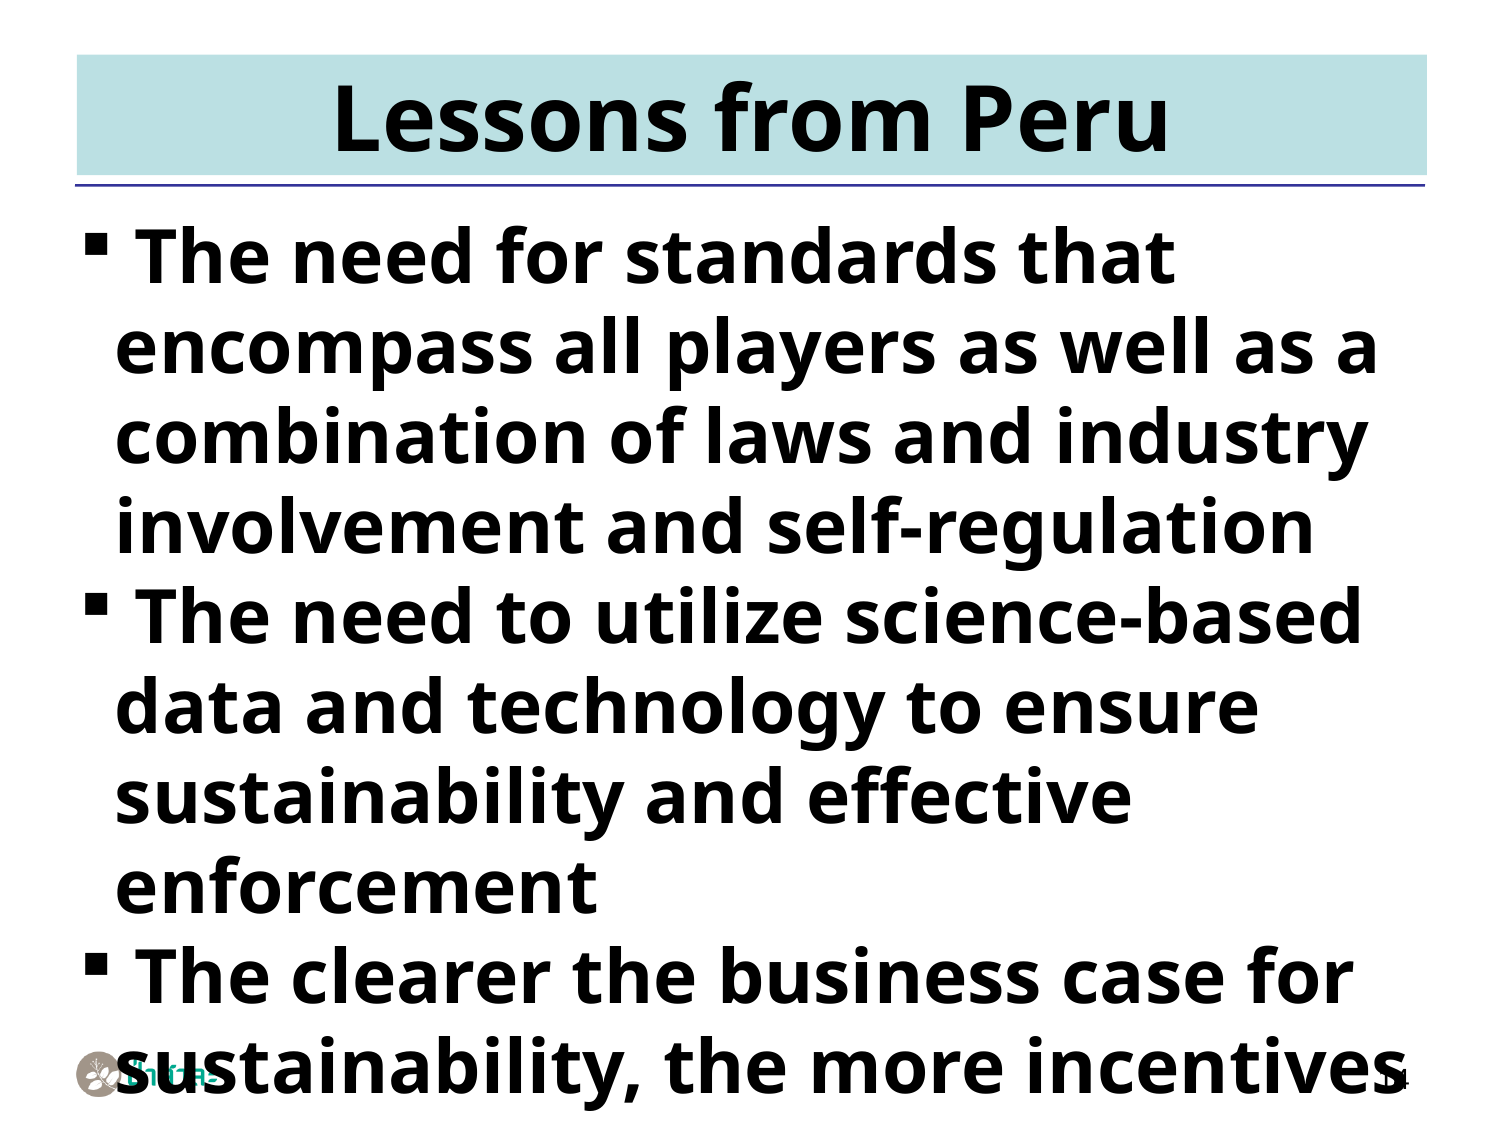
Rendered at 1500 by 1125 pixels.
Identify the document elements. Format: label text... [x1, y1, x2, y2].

title Lessons from Peru [76, 54, 1428, 176]
text_box The need for standards that encompass all players as well as a combination of laws and industry involvement and self-regulation The need to utilize science-based data and technology to ensure sustainability and effective enforcement The clearer the business case for sustainability, the more incentives players have to comply with sustainability laws/standards/schemes [64, 201, 1436, 1125]
